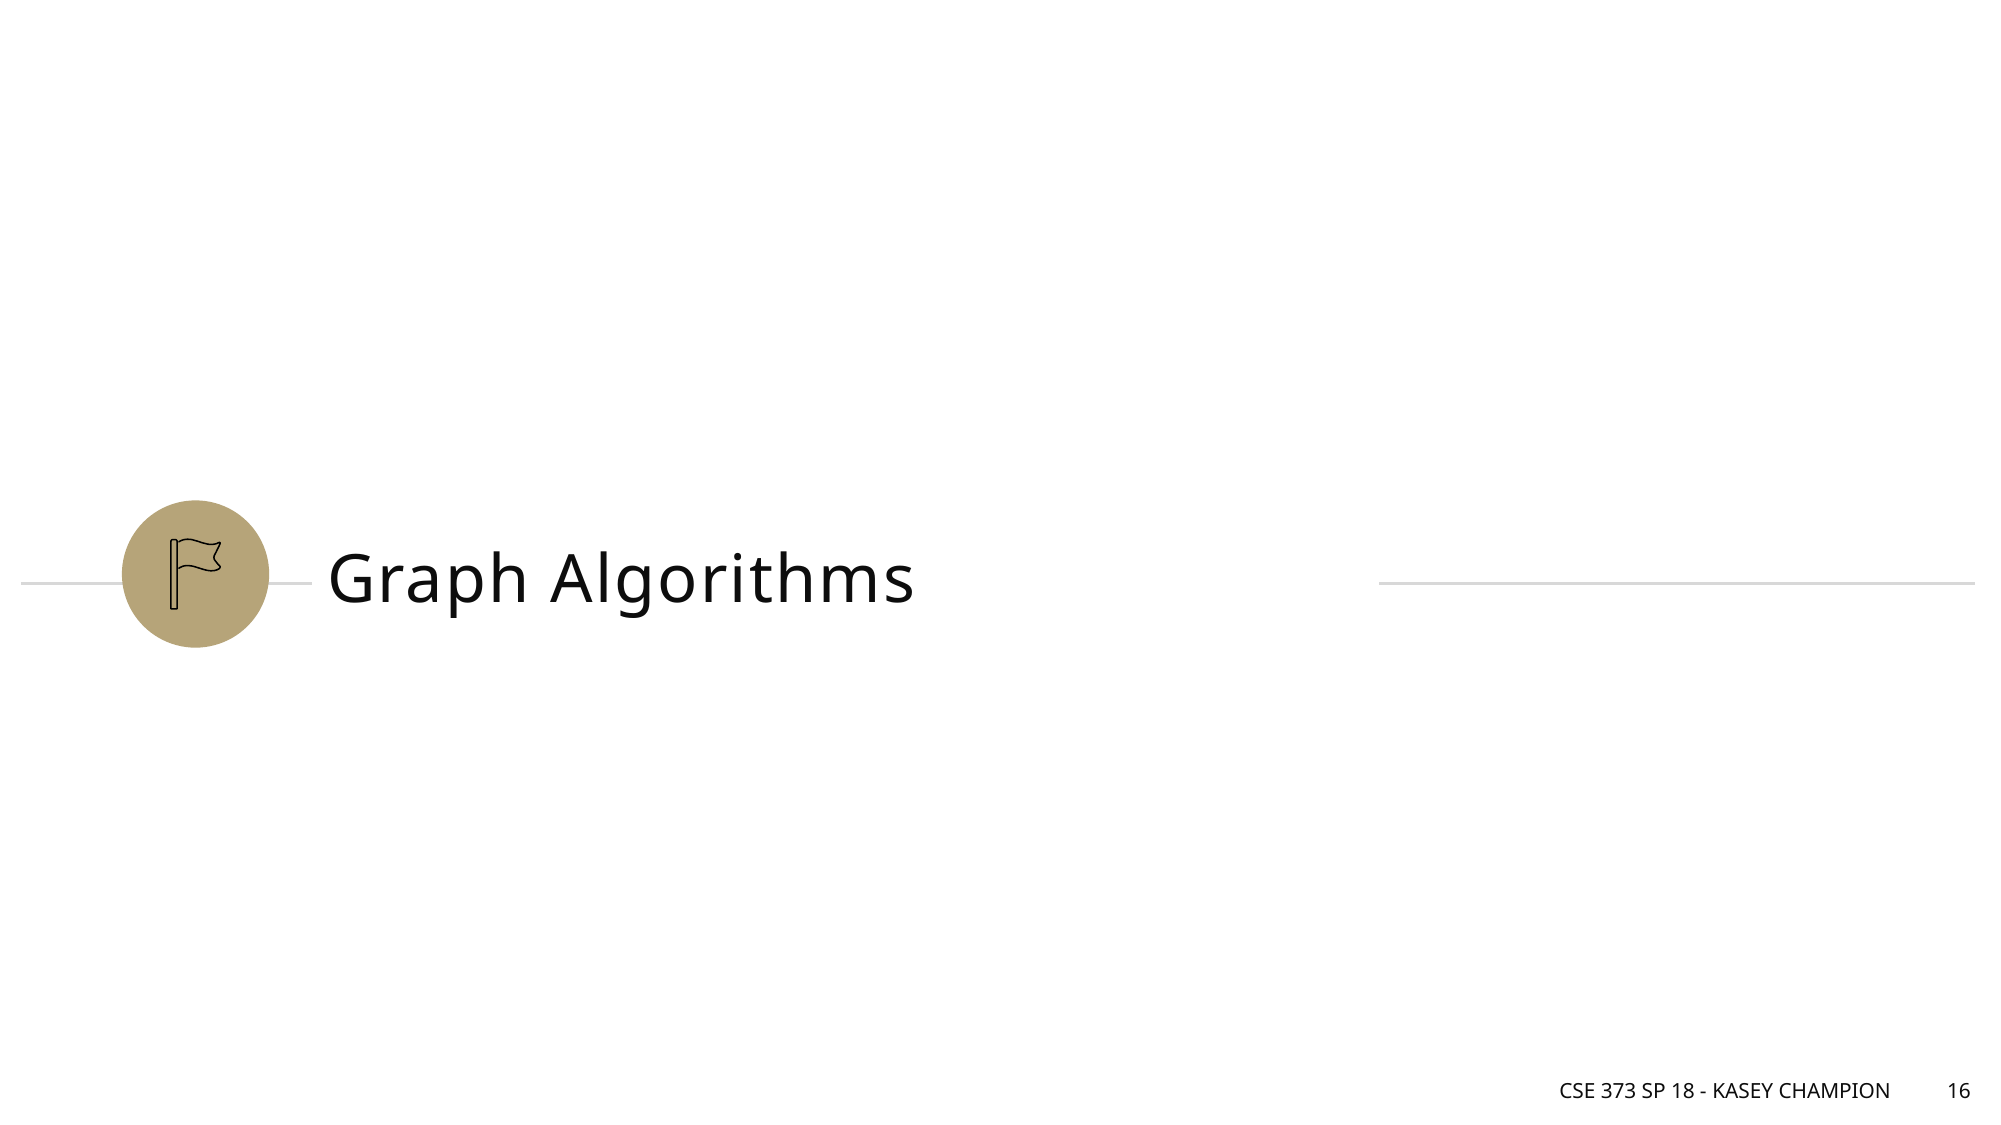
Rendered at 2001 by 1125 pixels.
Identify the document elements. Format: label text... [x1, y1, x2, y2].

footer CSE 373 SP 18 - Kasey Champion [937, 1069, 1906, 1115]
title Graph Algorithms [312, 535, 1379, 633]
slide_number 16 [1916, 1069, 1986, 1115]
